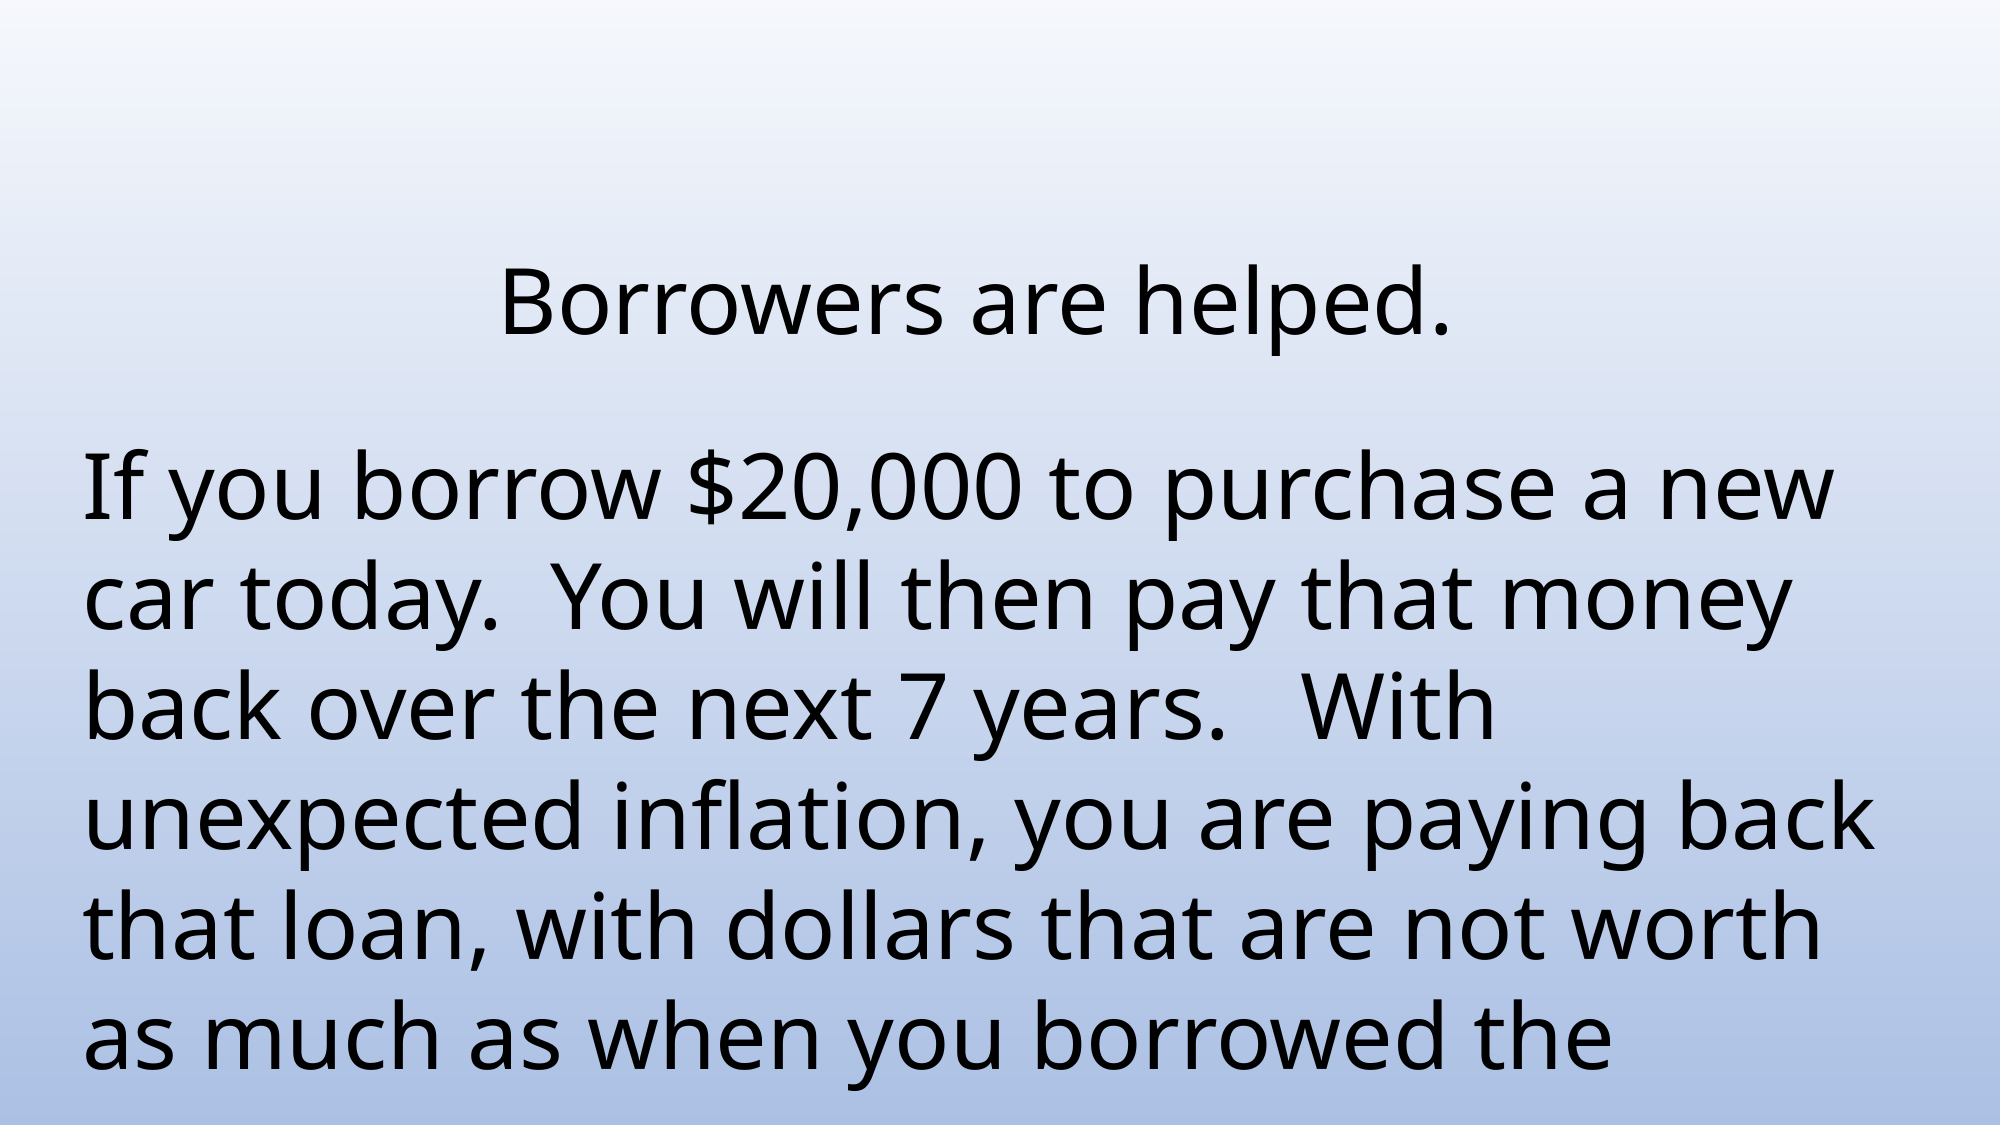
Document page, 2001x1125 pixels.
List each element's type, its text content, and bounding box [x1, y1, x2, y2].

title Borrowers are helped. [94, 217, 1906, 362]
text_box If you borrow $20,000 to purchase a new car today. You will then pay that money back over the next 7 years. With unexpected inflation, you are paying back that loan, with dollars that are not worth as much as when you borrowed the money. [67, 420, 1958, 1125]
